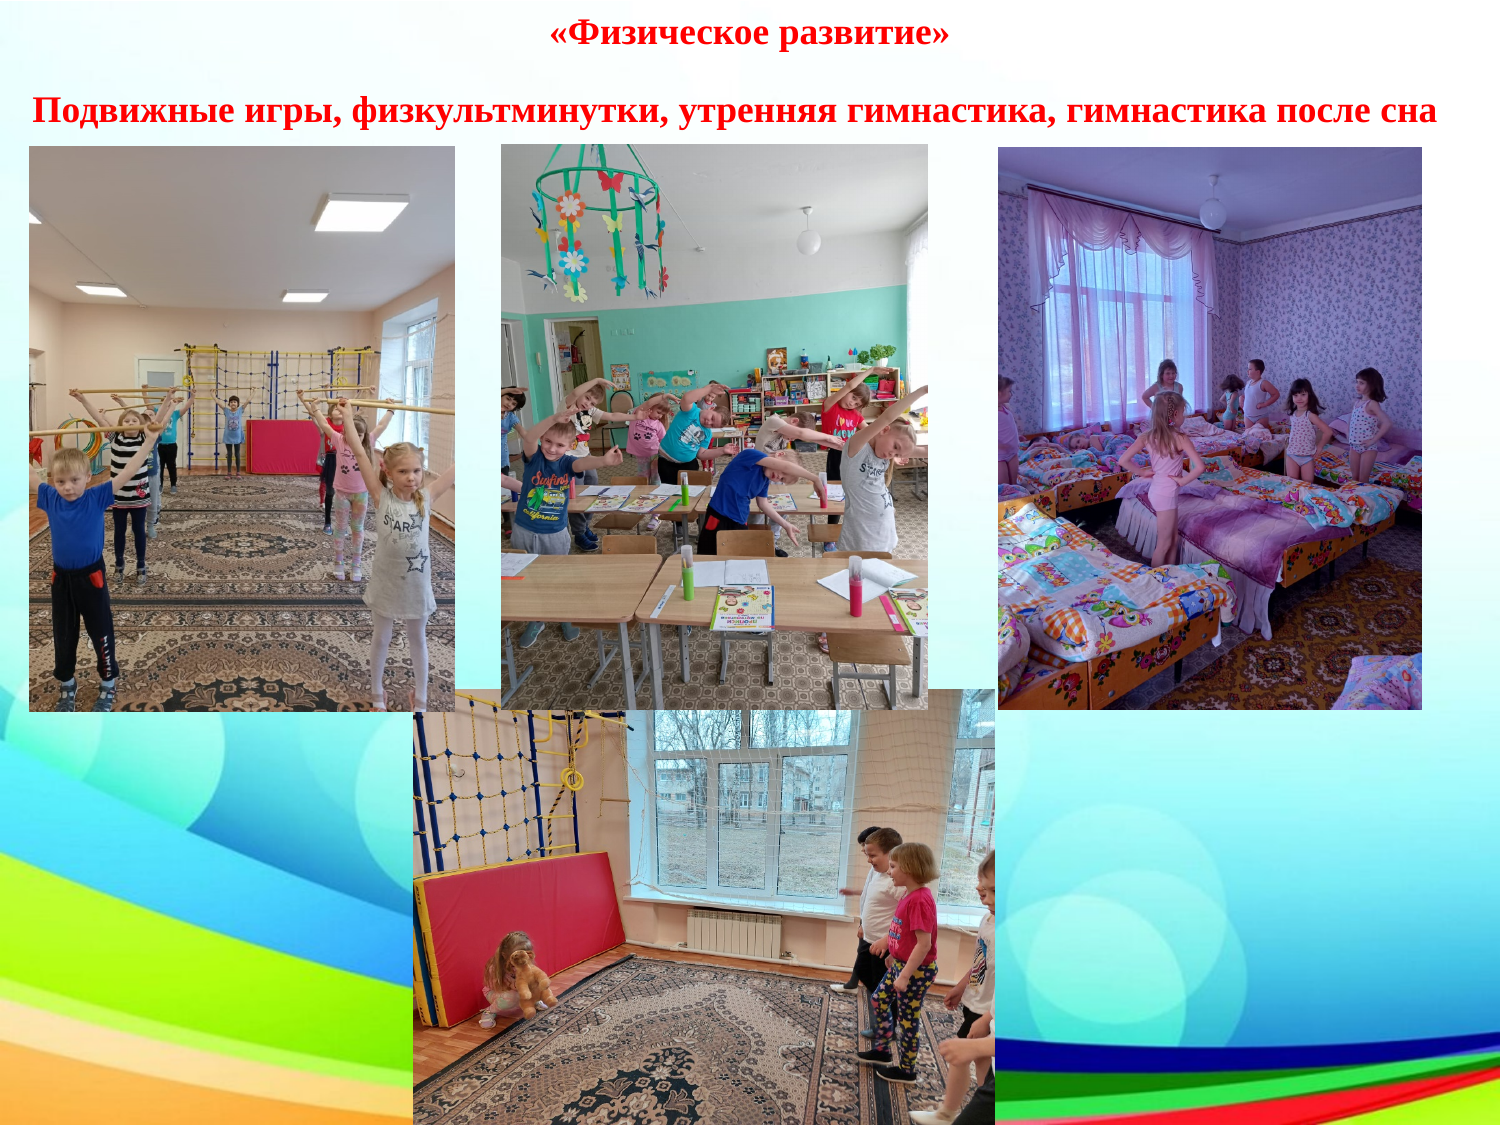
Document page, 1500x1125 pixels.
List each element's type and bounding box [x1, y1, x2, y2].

picture [29, 144, 995, 1125]
list [0, 0, 1500, 1125]
picture [997, 147, 1422, 711]
